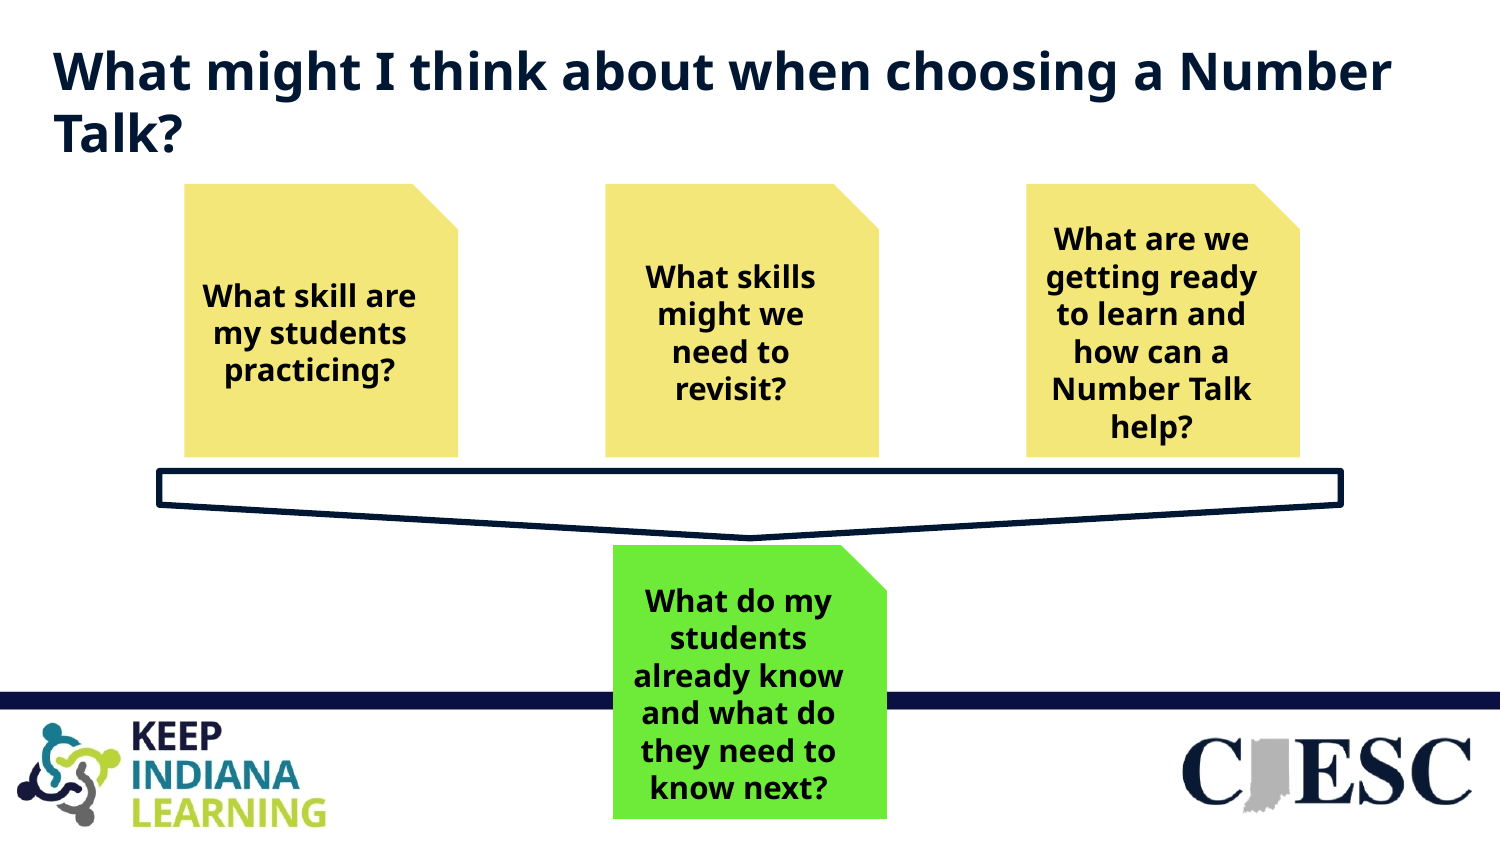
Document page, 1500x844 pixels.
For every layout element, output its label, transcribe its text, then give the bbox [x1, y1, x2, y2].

text_box What are we getting ready to learn and how can a Number Talk help? [1026, 183, 1300, 458]
text_box What do my students already know and what do they need to know next? [613, 545, 887, 819]
text_box What skills might we need to revisit? [605, 183, 879, 458]
text_box What skill are my students practicing? [184, 183, 459, 458]
title What might I think about when choosing a Number Talk? [38, 23, 1437, 117]
text_box [159, 471, 1341, 539]
picture [0, 0, 1500, 844]
